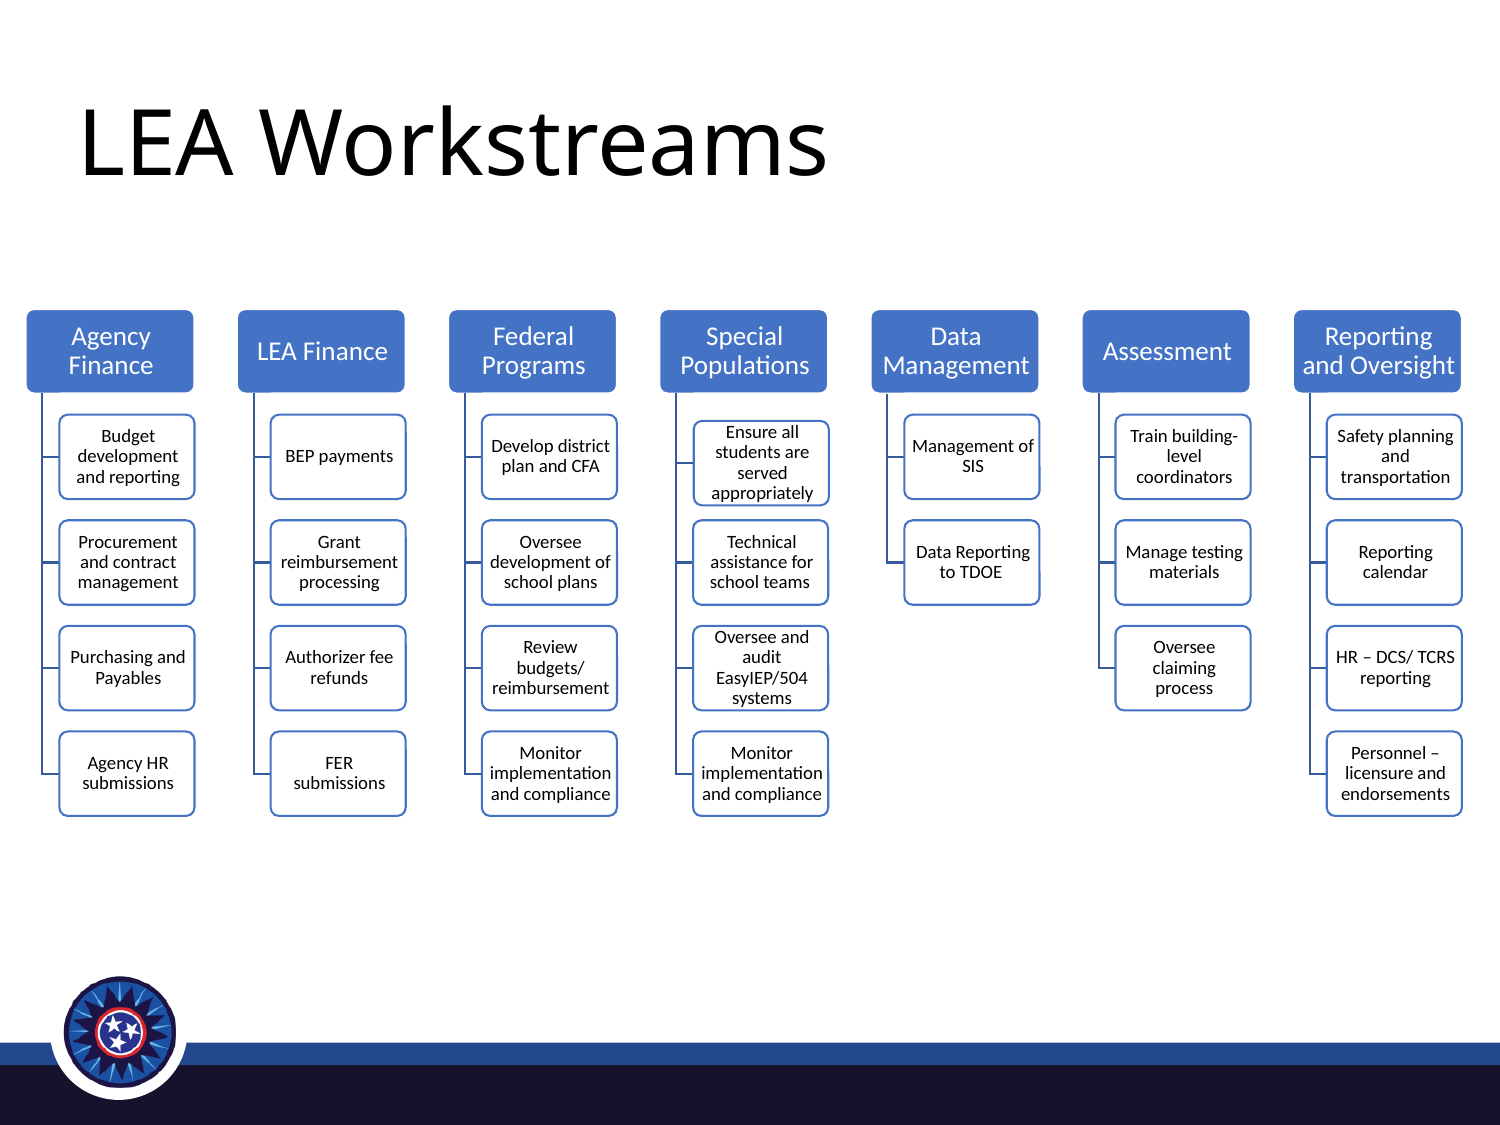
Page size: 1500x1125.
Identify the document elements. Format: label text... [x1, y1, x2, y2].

text_box LEA Workstreams [62, 37, 1475, 255]
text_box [24, 56, 1463, 1069]
